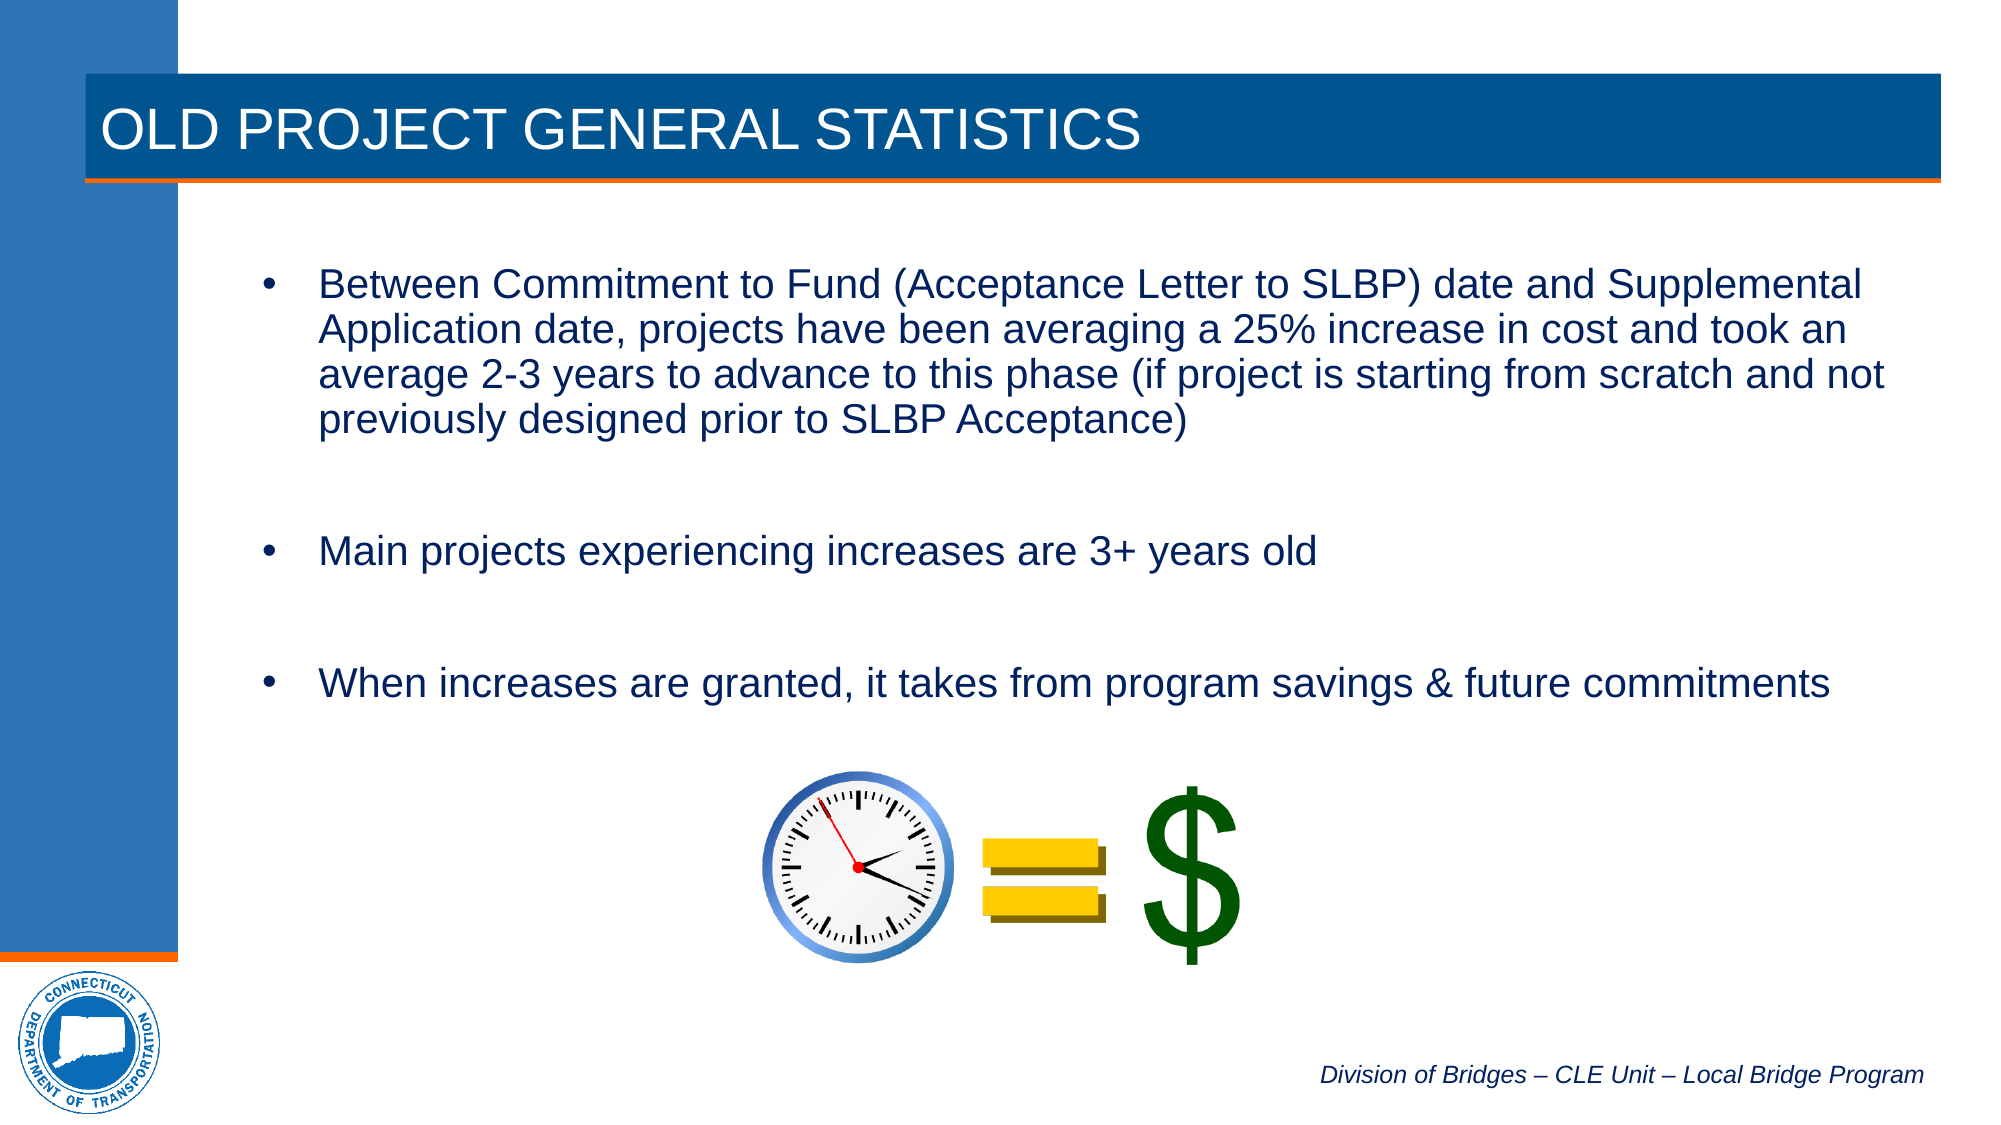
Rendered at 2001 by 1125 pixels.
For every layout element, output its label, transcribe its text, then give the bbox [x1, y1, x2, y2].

list Between Commitment to Fund (Acceptance Letter to SLBP) date and Supplemental Application date, projects have been averaging a 25% increase in cost and took an average 2-3 years to advance to this phase (if project is starting from scratch and not previously designed prior to SLBP Acceptance) Main projects experiencing increases are 3+ years old When increases are granted, it takes from program savings & future commitments [247, 255, 1902, 857]
picture [743, 752, 1259, 984]
title OLD PROJECT GENERAL STATISTICS [85, 73, 1941, 179]
text_box Division of Bridges – CLE Unit – Local Bridge Program [288, 1051, 1941, 1103]
picture [18, 971, 160, 1114]
